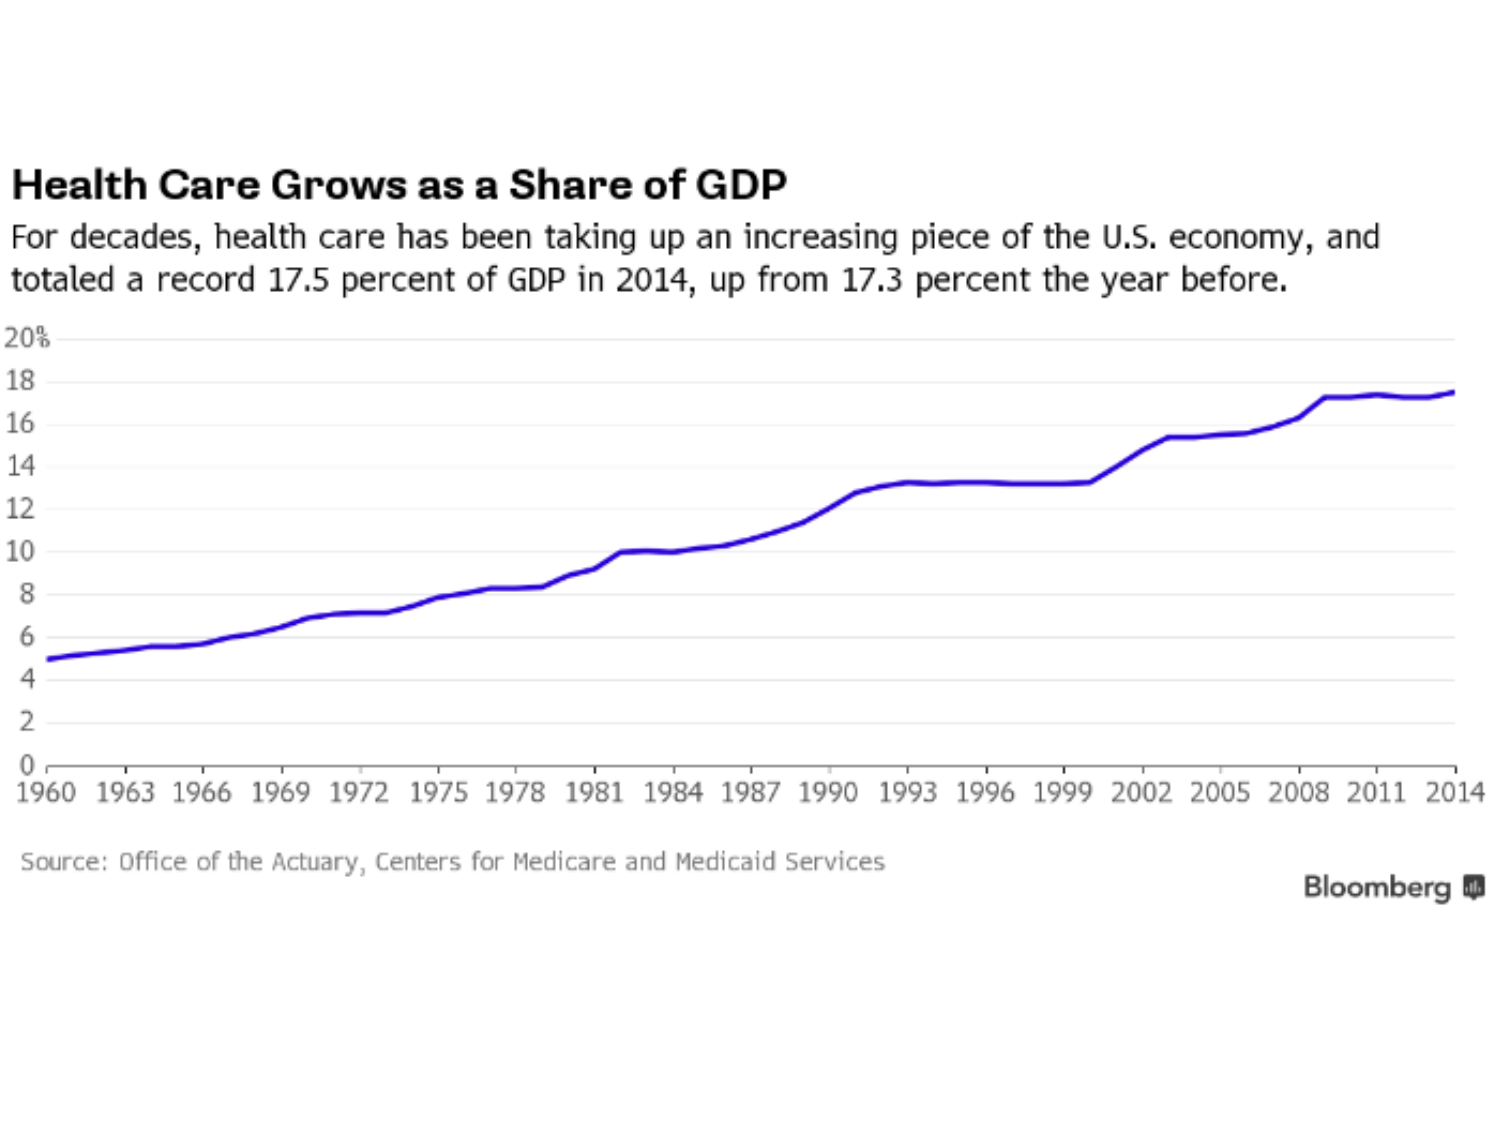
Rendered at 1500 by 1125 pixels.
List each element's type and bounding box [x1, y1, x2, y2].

list [0, 158, 1495, 907]
